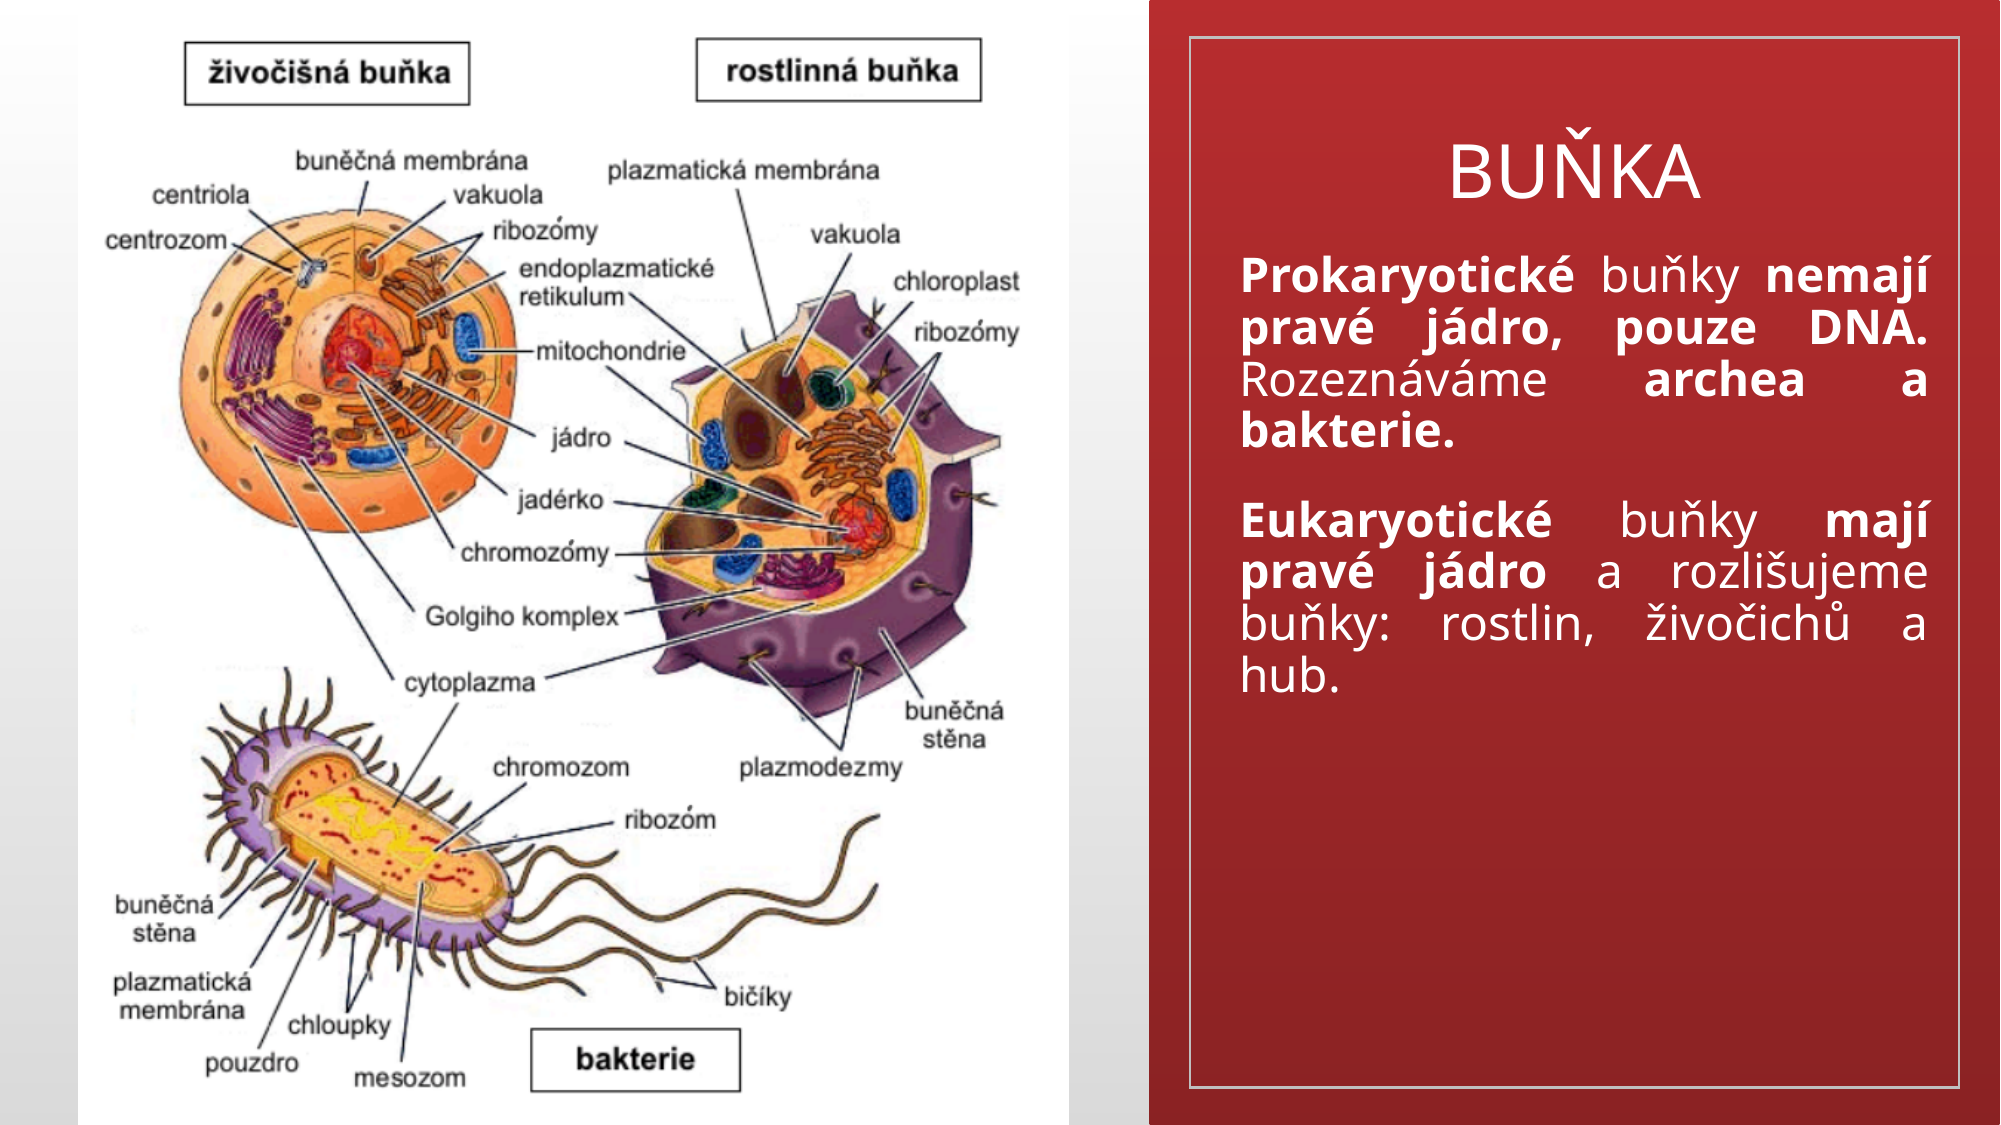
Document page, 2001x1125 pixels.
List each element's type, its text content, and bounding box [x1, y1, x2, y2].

title BUŇKA [1251, 101, 1897, 222]
list Prokaryotické buňky nemají pravé jádro, pouze DNA. Rozeznáváme archea a bakterie. Eukaryotické buňky mají pravé jádro a rozlišujeme buňky: rostlin, živočichů a hub. [1224, 243, 1945, 1050]
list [78, 0, 1069, 1125]
